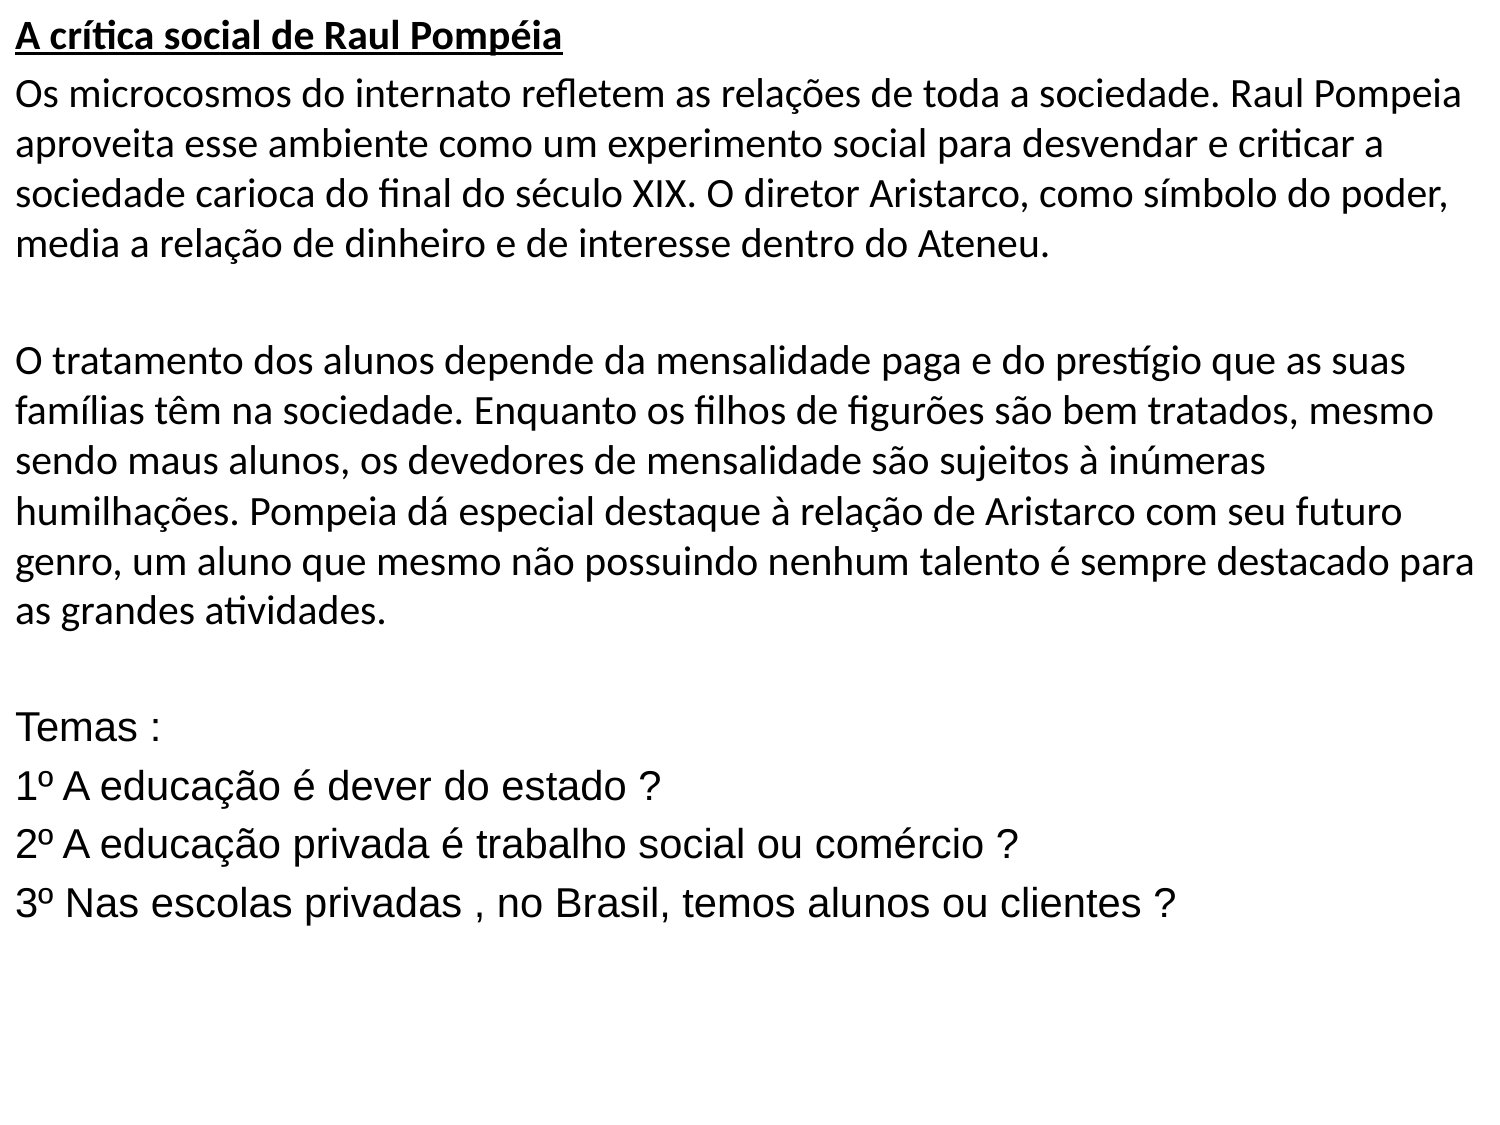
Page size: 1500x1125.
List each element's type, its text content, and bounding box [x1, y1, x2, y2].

list A crítica social de Raul Pompéia Os microcosmos do internato refletem as relações de toda a sociedade. Raul Pompeia aproveita esse ambiente como um experimento social para desvendar e criticar a sociedade carioca do final do século XIX. O diretor Aristarco, como símbolo do poder, media a relação de dinheiro e de interesse dentro do Ateneu. O tratamento dos alunos depende da mensalidade paga e do prestígio que as suas famílias têm na sociedade. Enquanto os filhos de figurões são bem tratados, mesmo sendo maus alunos, os devedores de mensalidade são sujeitos à inúmeras humilhações. Pompeia dá especial destaque à relação de Aristarco com seu futuro genro, um aluno que mesmo não possuindo nenhum talento é sempre destacado para as grandes atividades. Temas : 1º A educação é dever do estado ? 2º A educação privada é trabalho social ou comércio ? 3º Nas escolas privadas , no Brasil, temos alunos ou clientes ? [0, 0, 1500, 1125]
